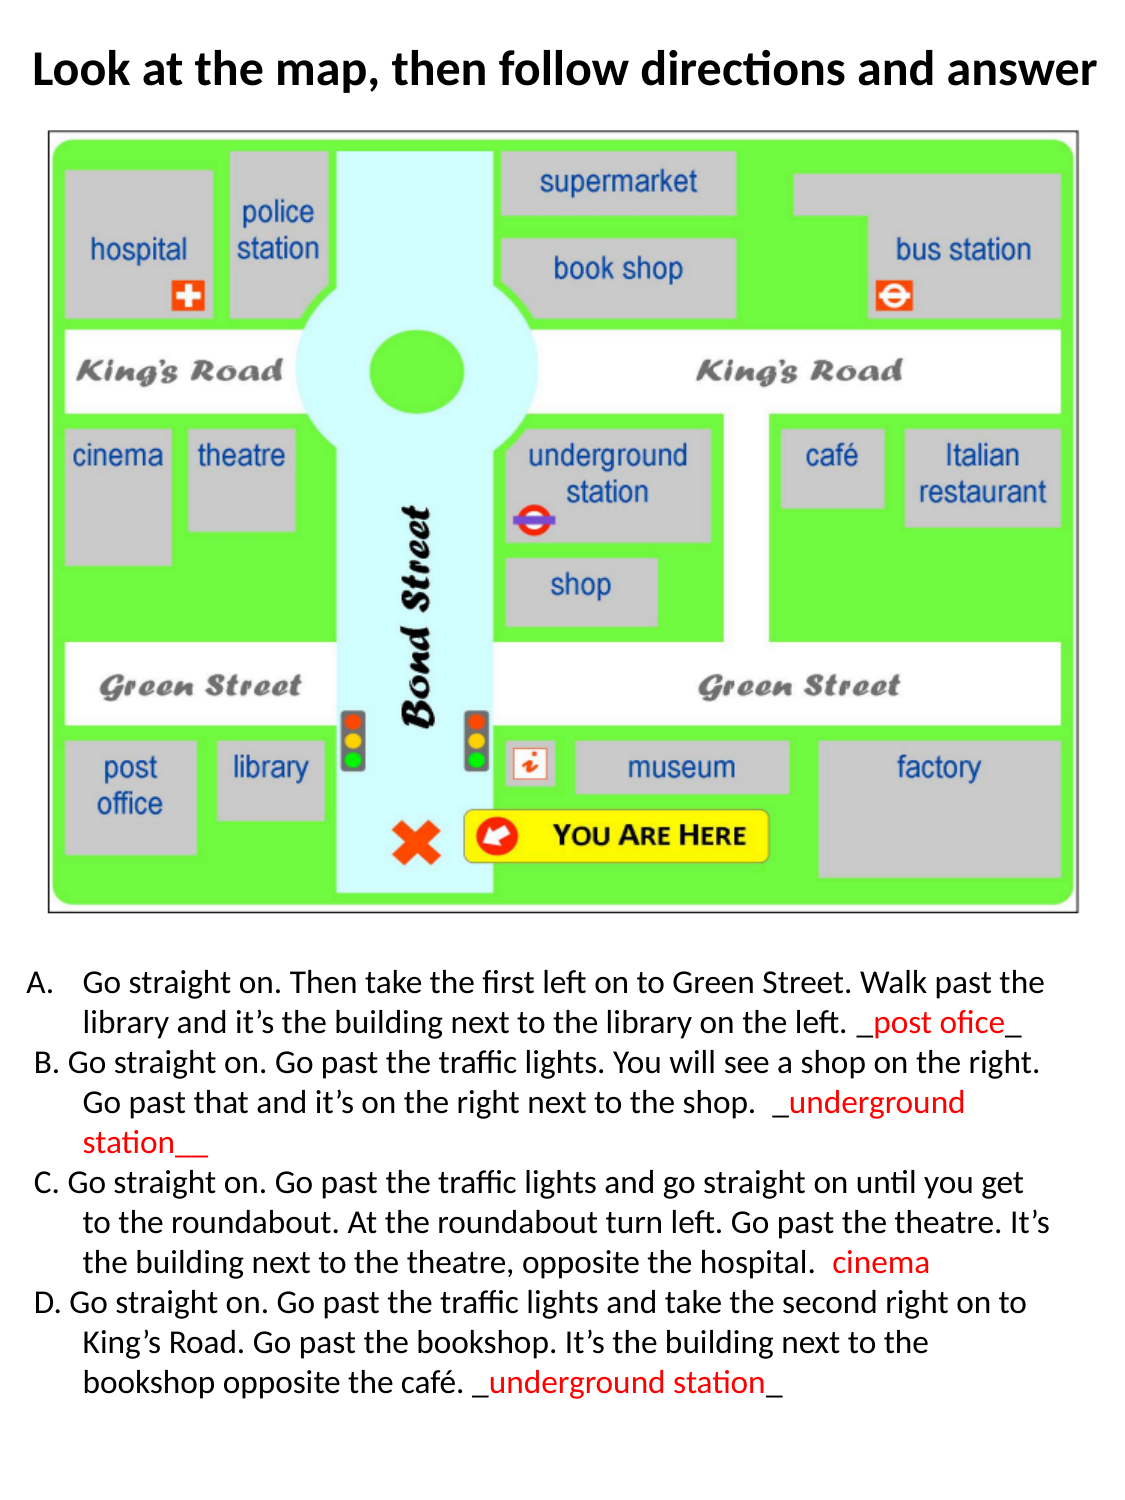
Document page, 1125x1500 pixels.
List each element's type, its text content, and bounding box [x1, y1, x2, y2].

text_box Go straight on. Then take the first left on to Green Street. Walk past the library and it’s the building next to the library on the left. _post ofice_ B. Go straight on. Go past the traffic lights. You will see a shop on the right. Go past that and it’s on the right next to the shop. _underground station__ C. Go straight on. Go past the traffic lights and go straight on until you get to the roundabout. At the roundabout turn left. Go past the theatre. It’s the building next to the theatre, opposite the hospital. cinema D. Go straight on. Go past the traffic lights and take the second right on to King’s Road. Go past the bookshop. It’s the building next to the bookshop opposite the café. _underground station_ [11, 953, 1067, 1408]
picture [34, 124, 1102, 938]
text_box Look at the map, then follow directions and answer [17, 28, 1113, 103]
